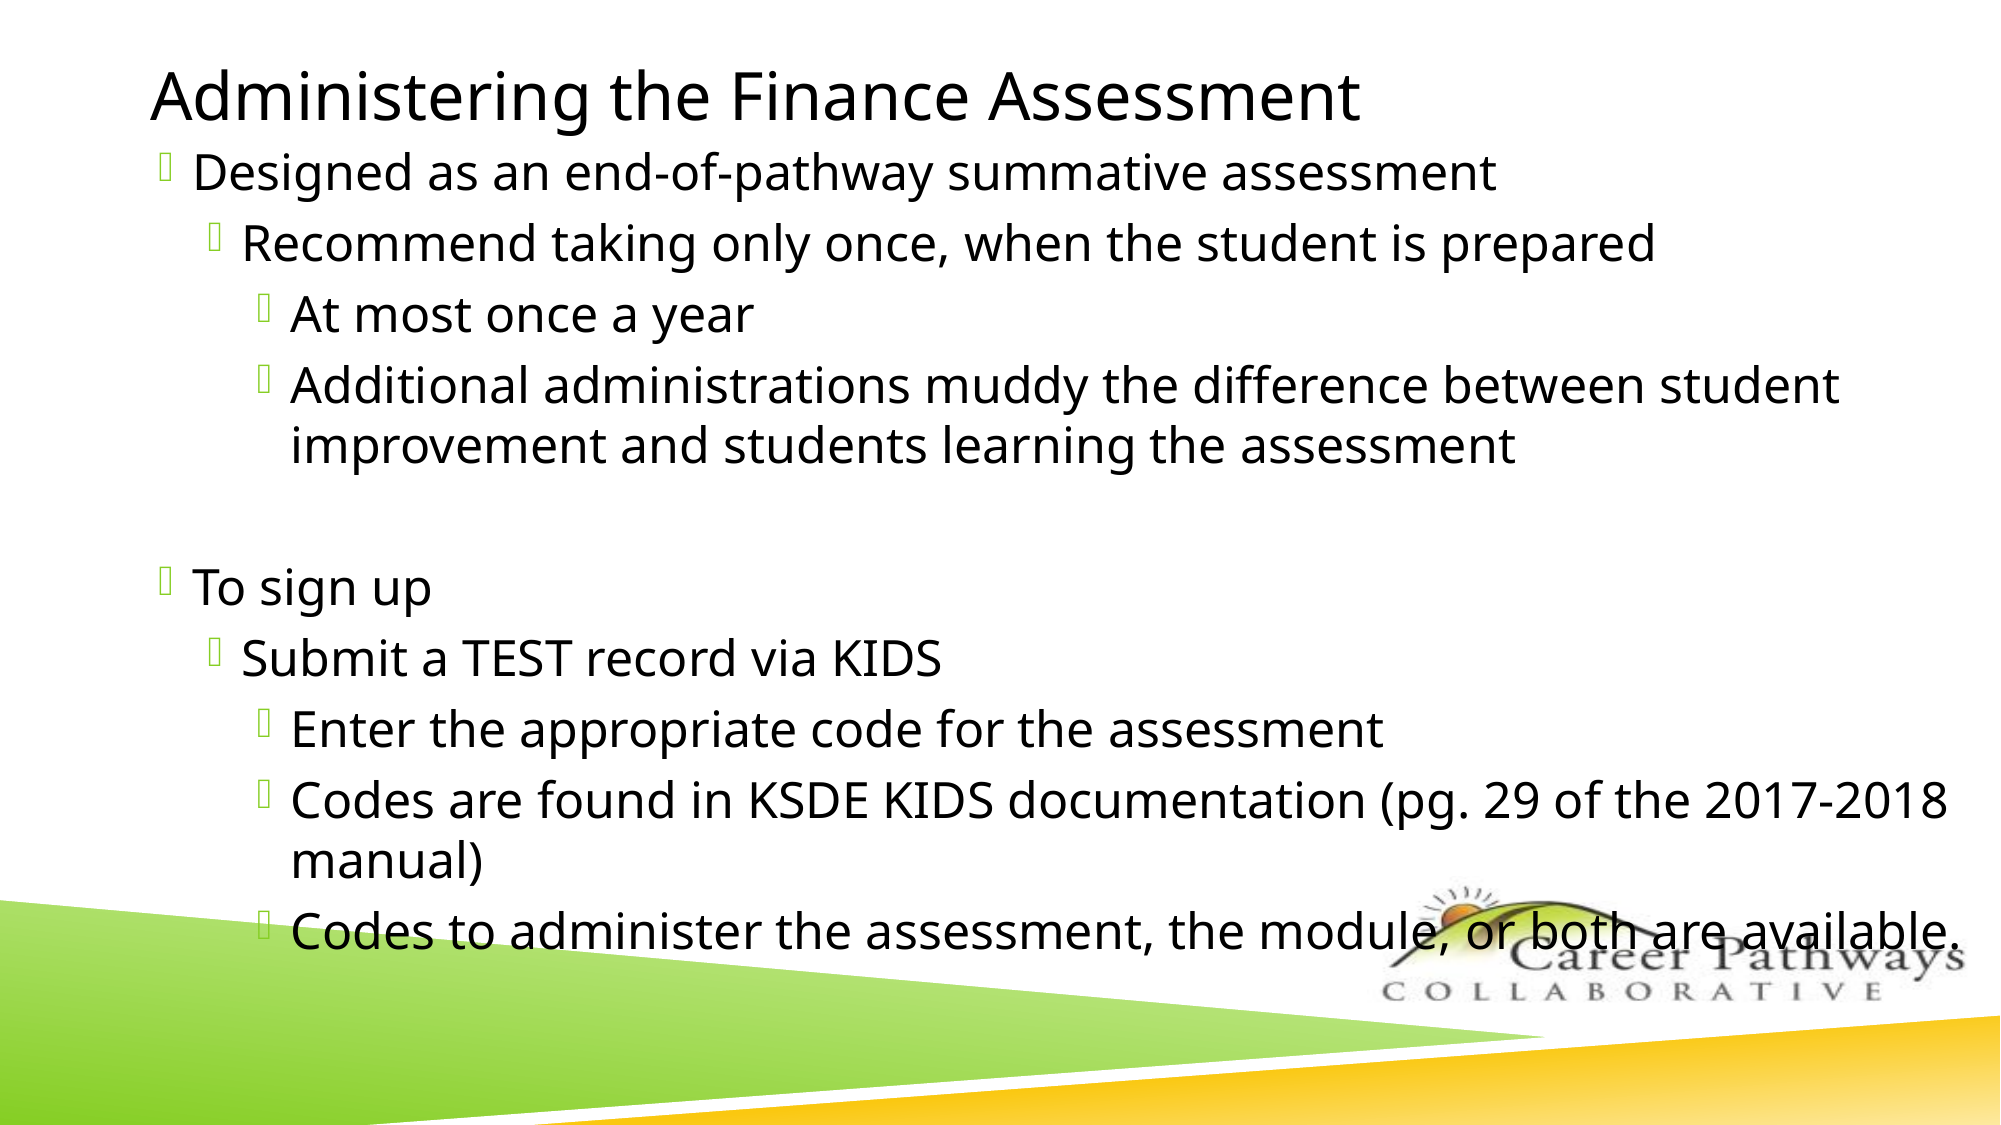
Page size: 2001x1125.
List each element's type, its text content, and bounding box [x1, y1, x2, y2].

picture [1367, 876, 1984, 1012]
list Designed as an end-of-pathway summative assessment Recommend taking only once, when the student is prepared At most once a year Additional administrations muddy the difference between student improvement and students learning the assessment To sign up Submit a TEST record via KIDS Enter the appropriate code for the assessment Codes are found in KSDE KIDS documentation (pg. 29 of the 2017-2018 manual) Codes to administer the assessment, the module, or both are available. [150, 133, 2000, 746]
title Administering the Finance Assessment [150, 0, 1850, 133]
